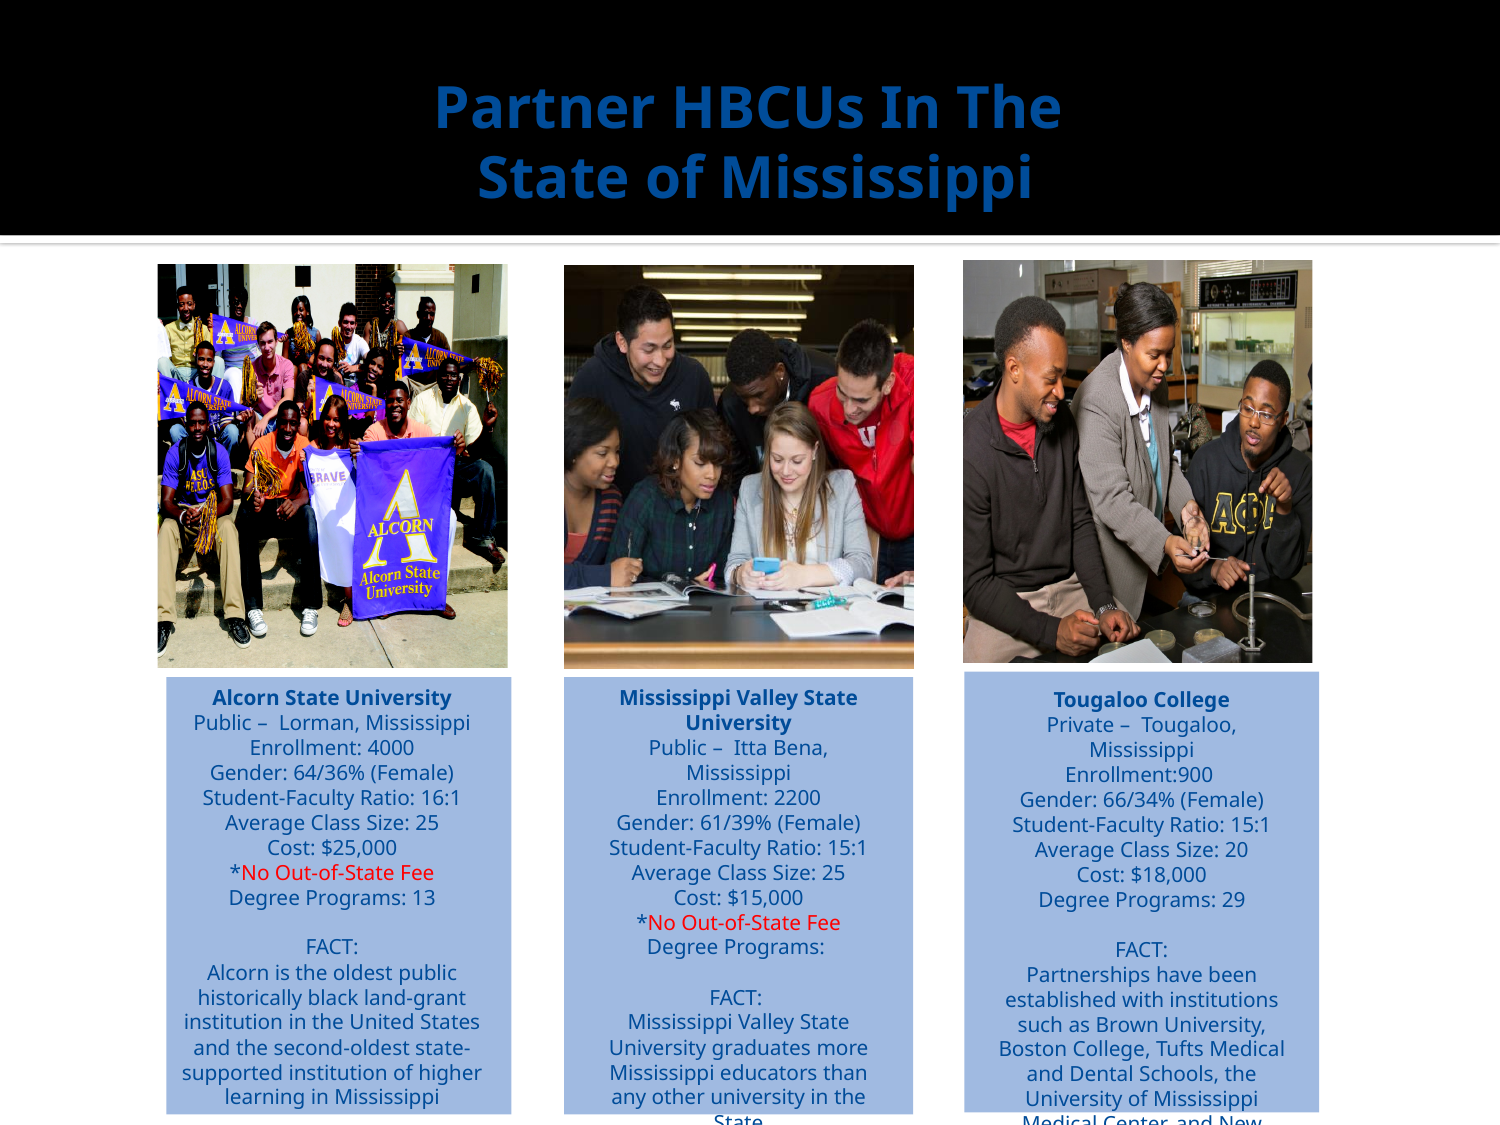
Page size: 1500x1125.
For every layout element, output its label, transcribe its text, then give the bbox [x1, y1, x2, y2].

text_box [564, 677, 583, 1115]
text_box Tougaloo College Private – Tougaloo, Mississippi Enrollment:900 Gender: 66/34% (Female) Student-Faculty Ratio: 15:1 Average Class Size: 20 Cost: $18,000 Degree Programs: 29 FACT: Partnerships have been established with institutions such as Brown University, Boston College, Tufts Medical and Dental Schools, the University of Mississippi Medical Center, and New York University [982, 679, 1301, 1125]
text_box Alcorn State University Public – Lorman, Mississippi Enrollment: 4000 Gender: 64/36% (Female) Student-Faculty Ratio: 16:1 Average Class Size: 25 Cost: $25,000 *No Out-of-State Fee Degree Programs: 13 FACT: Alcorn is the oldest public historically black land-grant institution in the United States and the second-oldest state-supported institution of higher learning in Mississippi [165, 677, 499, 1125]
picture [564, 265, 914, 669]
text_box Mississippi Valley State University Public – Itta Bena, Mississippi Enrollment: 2200 Gender: 61/39% (Female) Student-Faculty Ratio: 15:1 Average Class Size: 25 Cost: $15,000 *No Out-of-State Fee Degree Programs: FACT: Mississippi Valley State University graduates more Mississippi educators than any other university in the State [583, 677, 894, 1125]
text_box [499, 677, 512, 1115]
text_box [964, 671, 1320, 1113]
text_box [894, 677, 914, 1115]
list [963, 260, 1313, 663]
text_box Partner HBCUs In The State of Mississippi [224, 63, 1288, 218]
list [157, 264, 508, 668]
